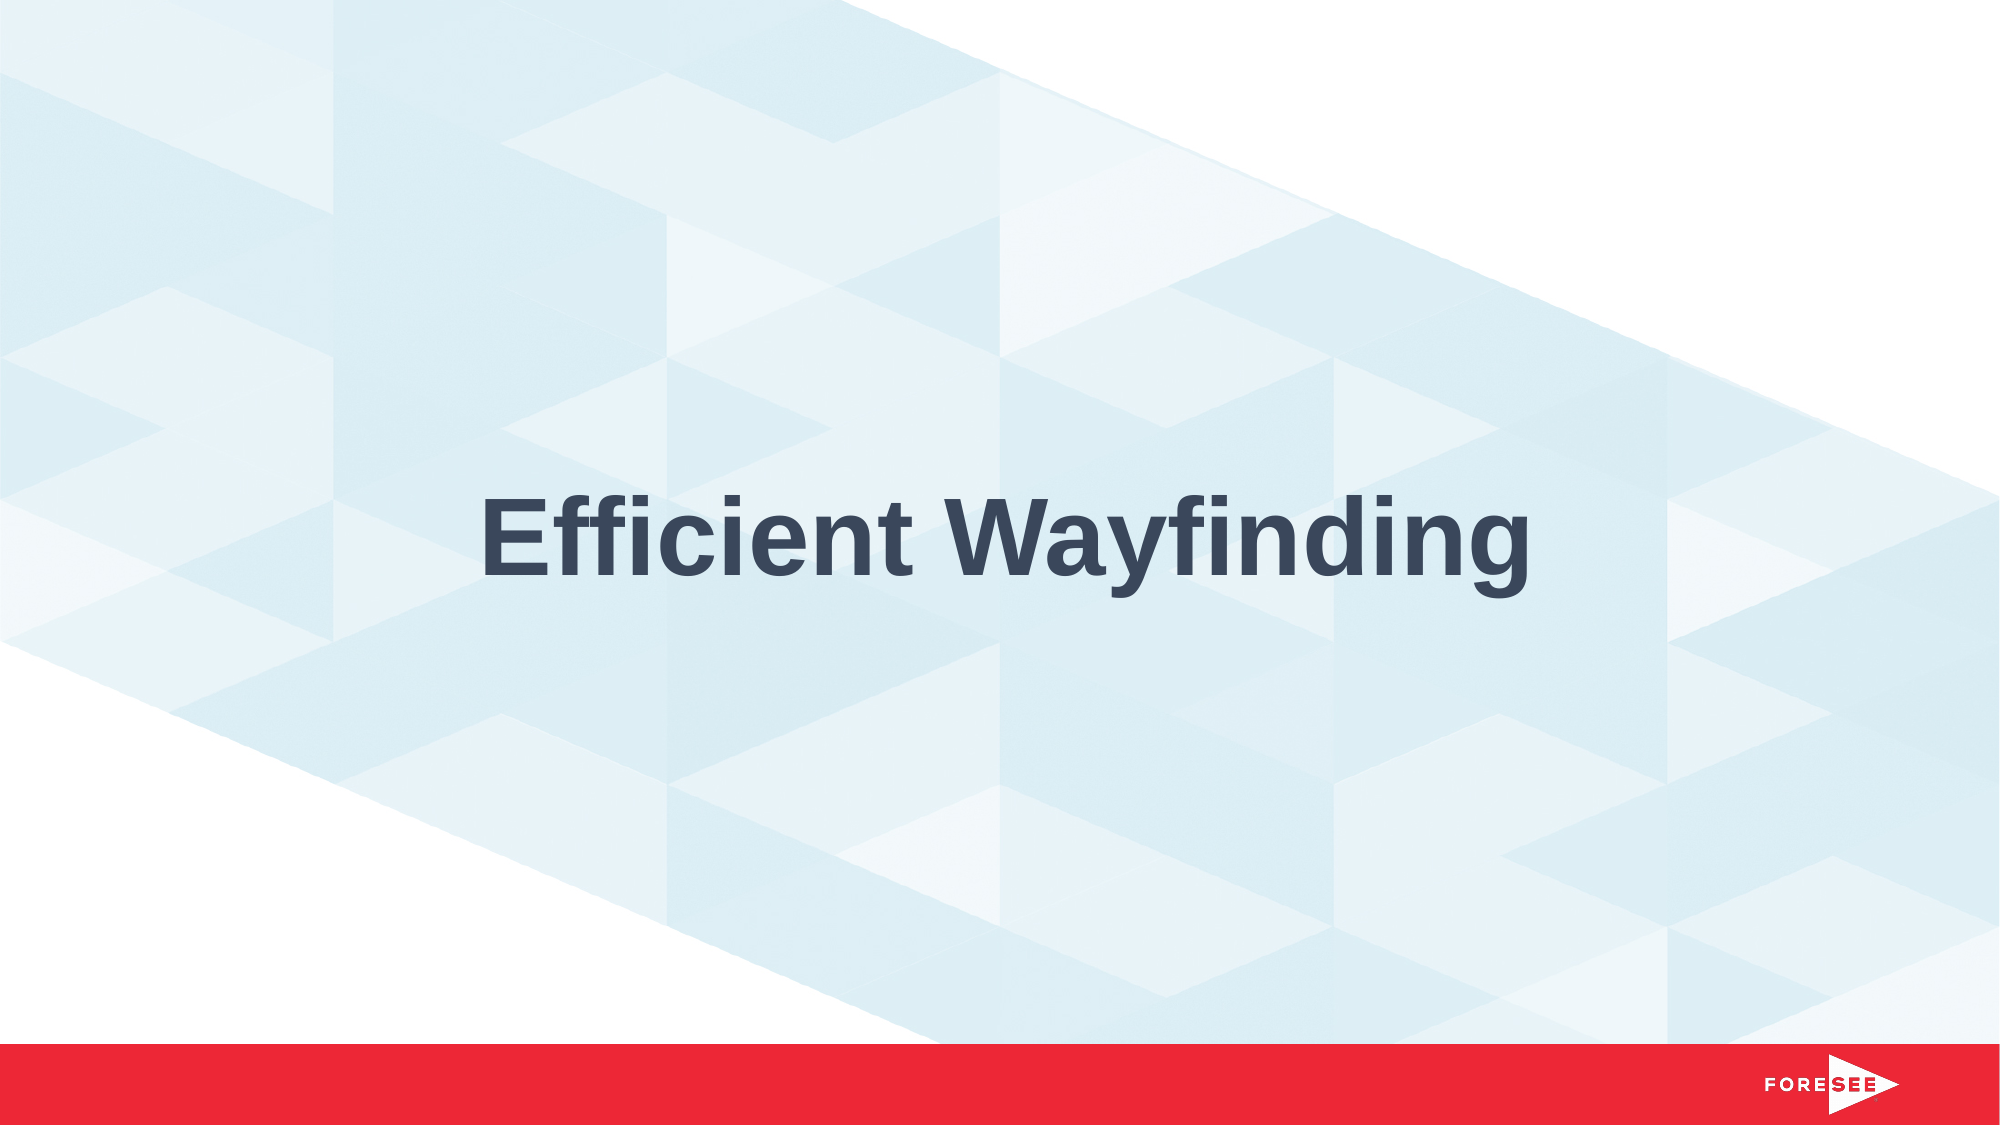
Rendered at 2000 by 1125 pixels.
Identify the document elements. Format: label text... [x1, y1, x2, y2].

title Efficient Wayfinding [249, 363, 1766, 607]
picture [0, 0, 2000, 1125]
